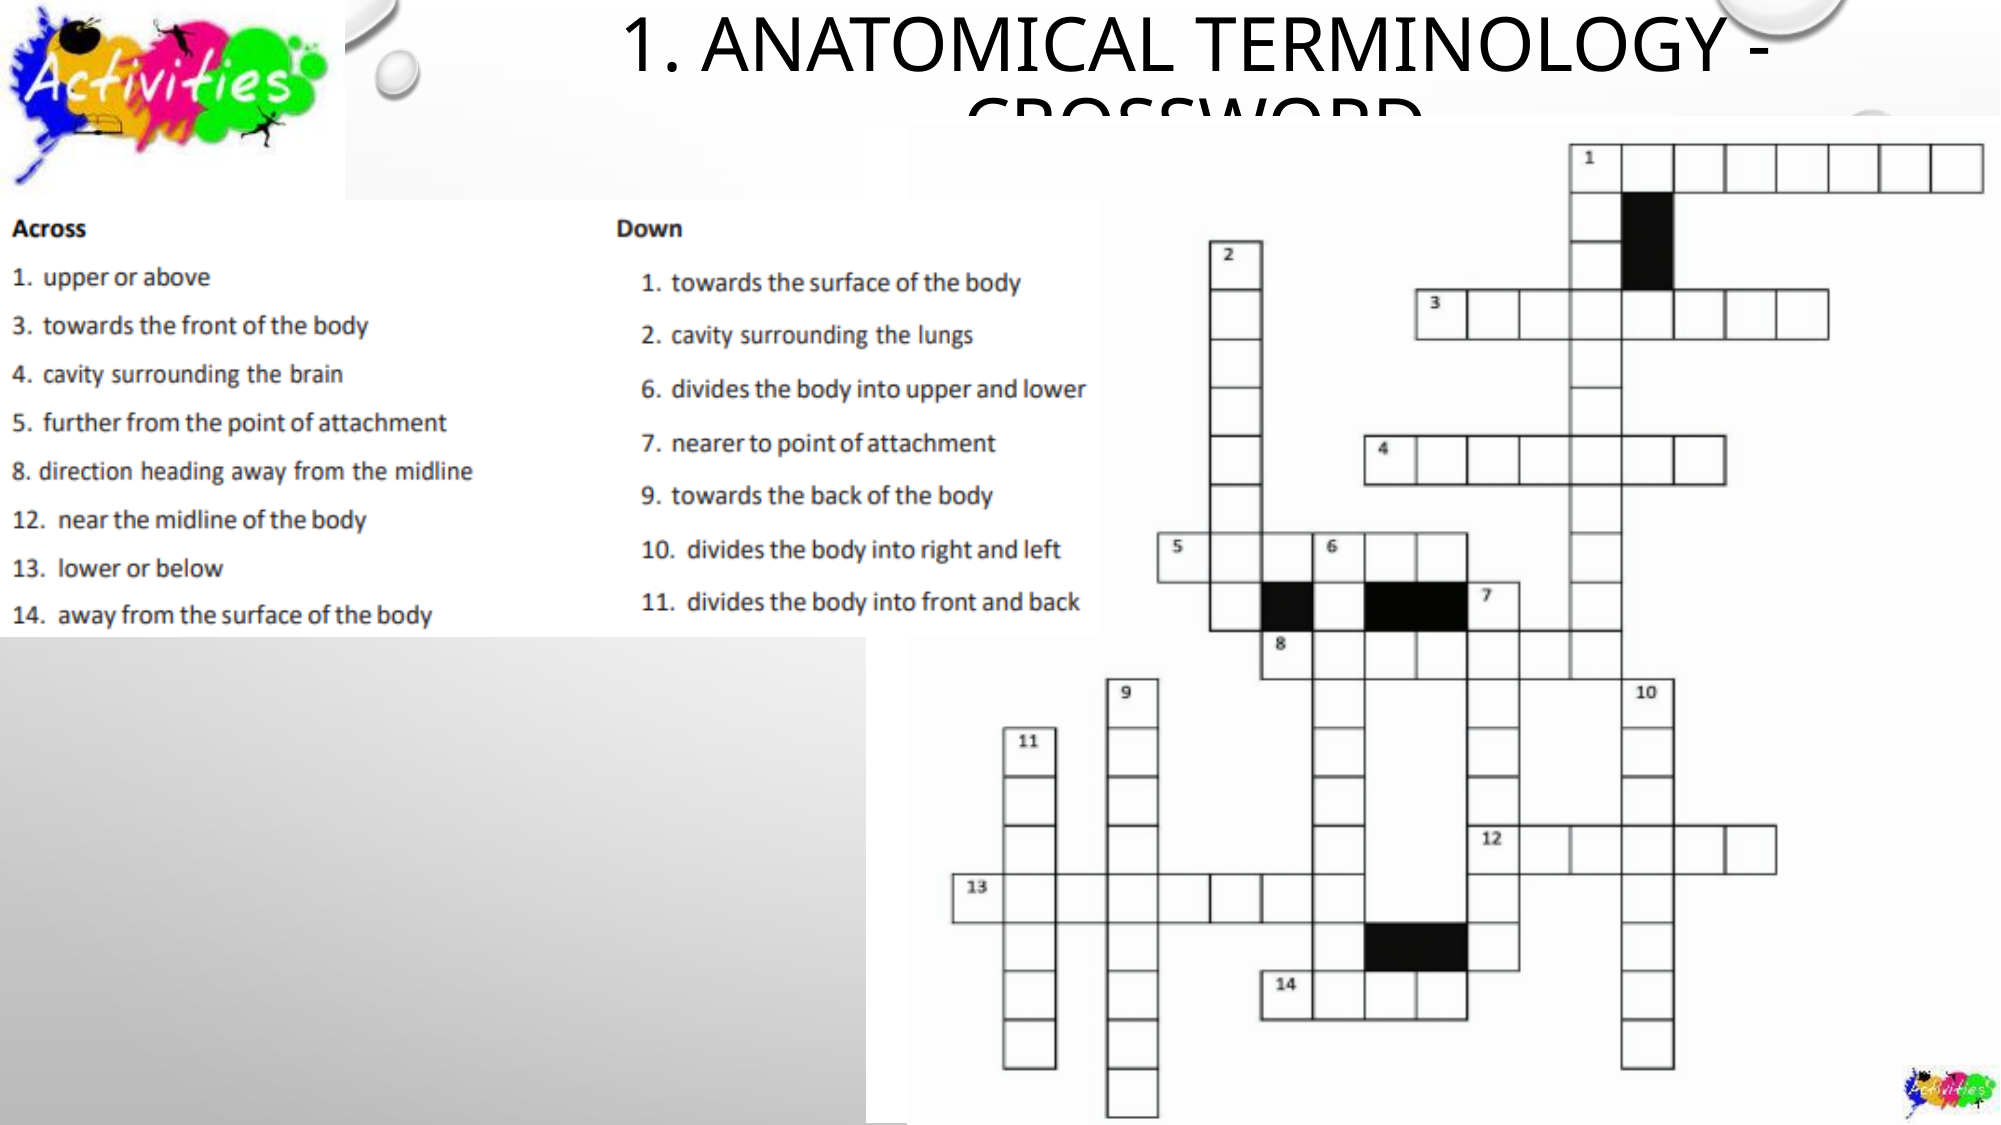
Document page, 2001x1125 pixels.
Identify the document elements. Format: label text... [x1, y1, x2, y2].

title 1. Anatomical terminology - crossword [391, 2, 2000, 174]
picture [0, 0, 2000, 1125]
